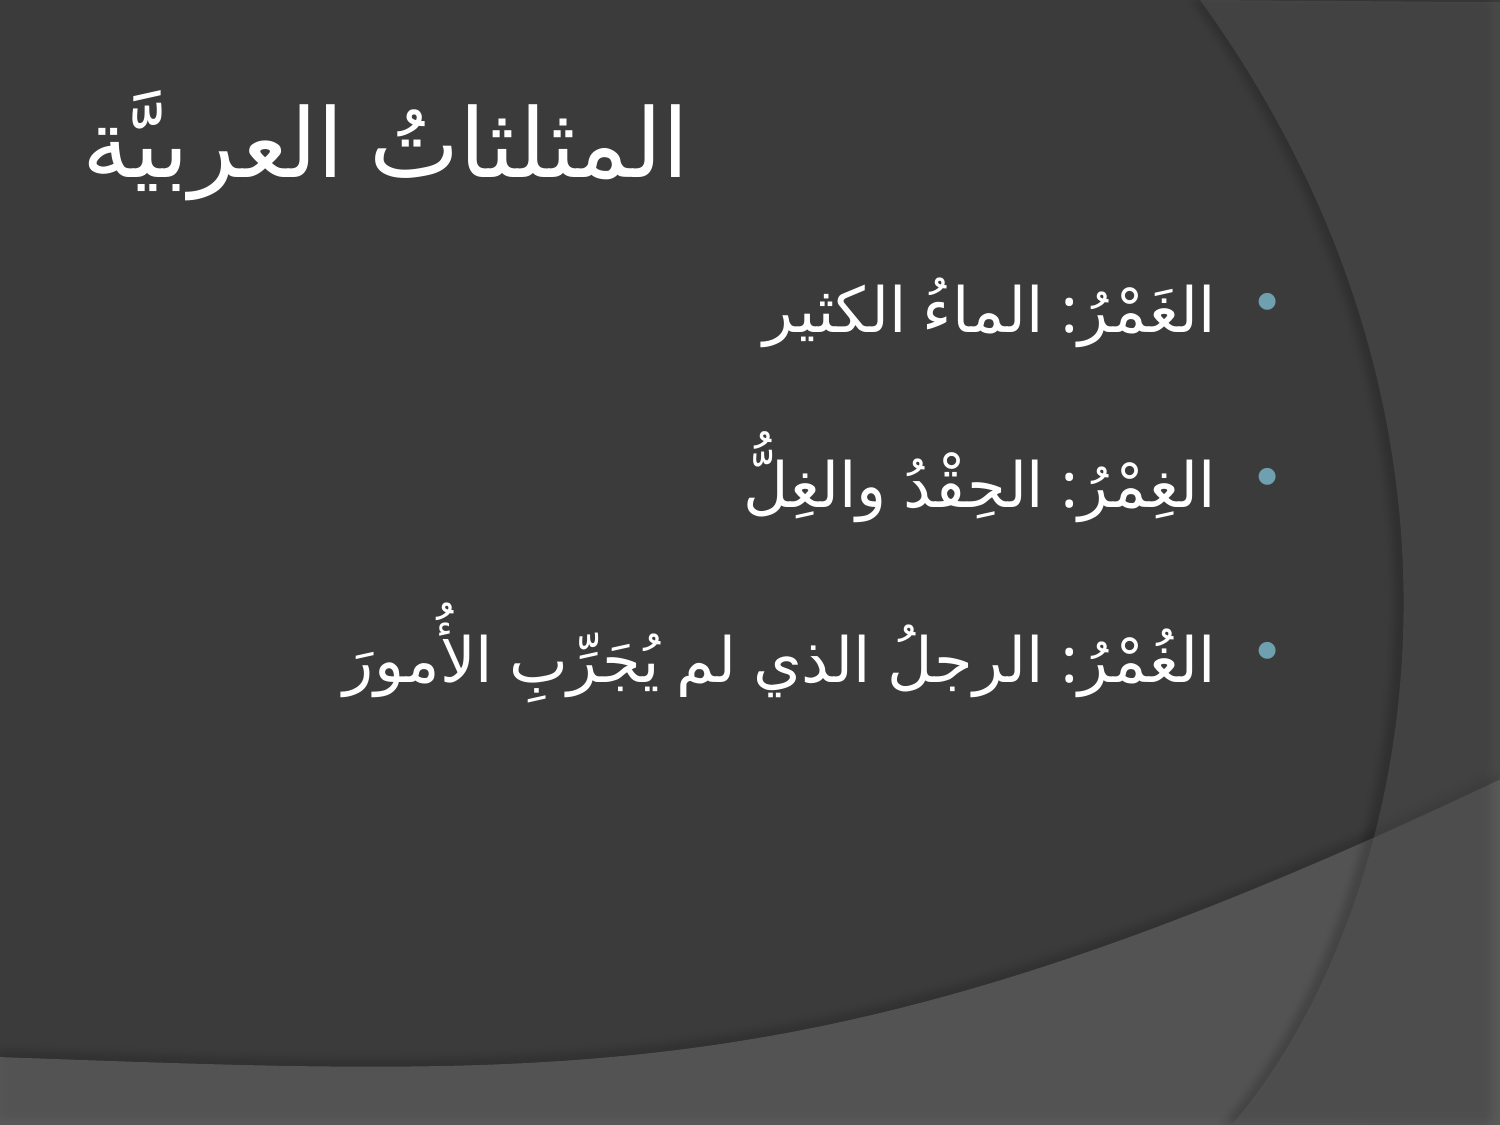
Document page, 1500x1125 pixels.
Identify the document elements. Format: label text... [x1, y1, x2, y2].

title المثلثاتُ العربيَّة [75, 45, 1300, 233]
list الغَمْرُ: الماءُ الكثير الغِمْرُ: الحِقْدُ والغِلُّ الغُمْرُ: الرجلُ الذي لم يُجَرِّبِ الأُمورَ [75, 262, 1300, 1005]
